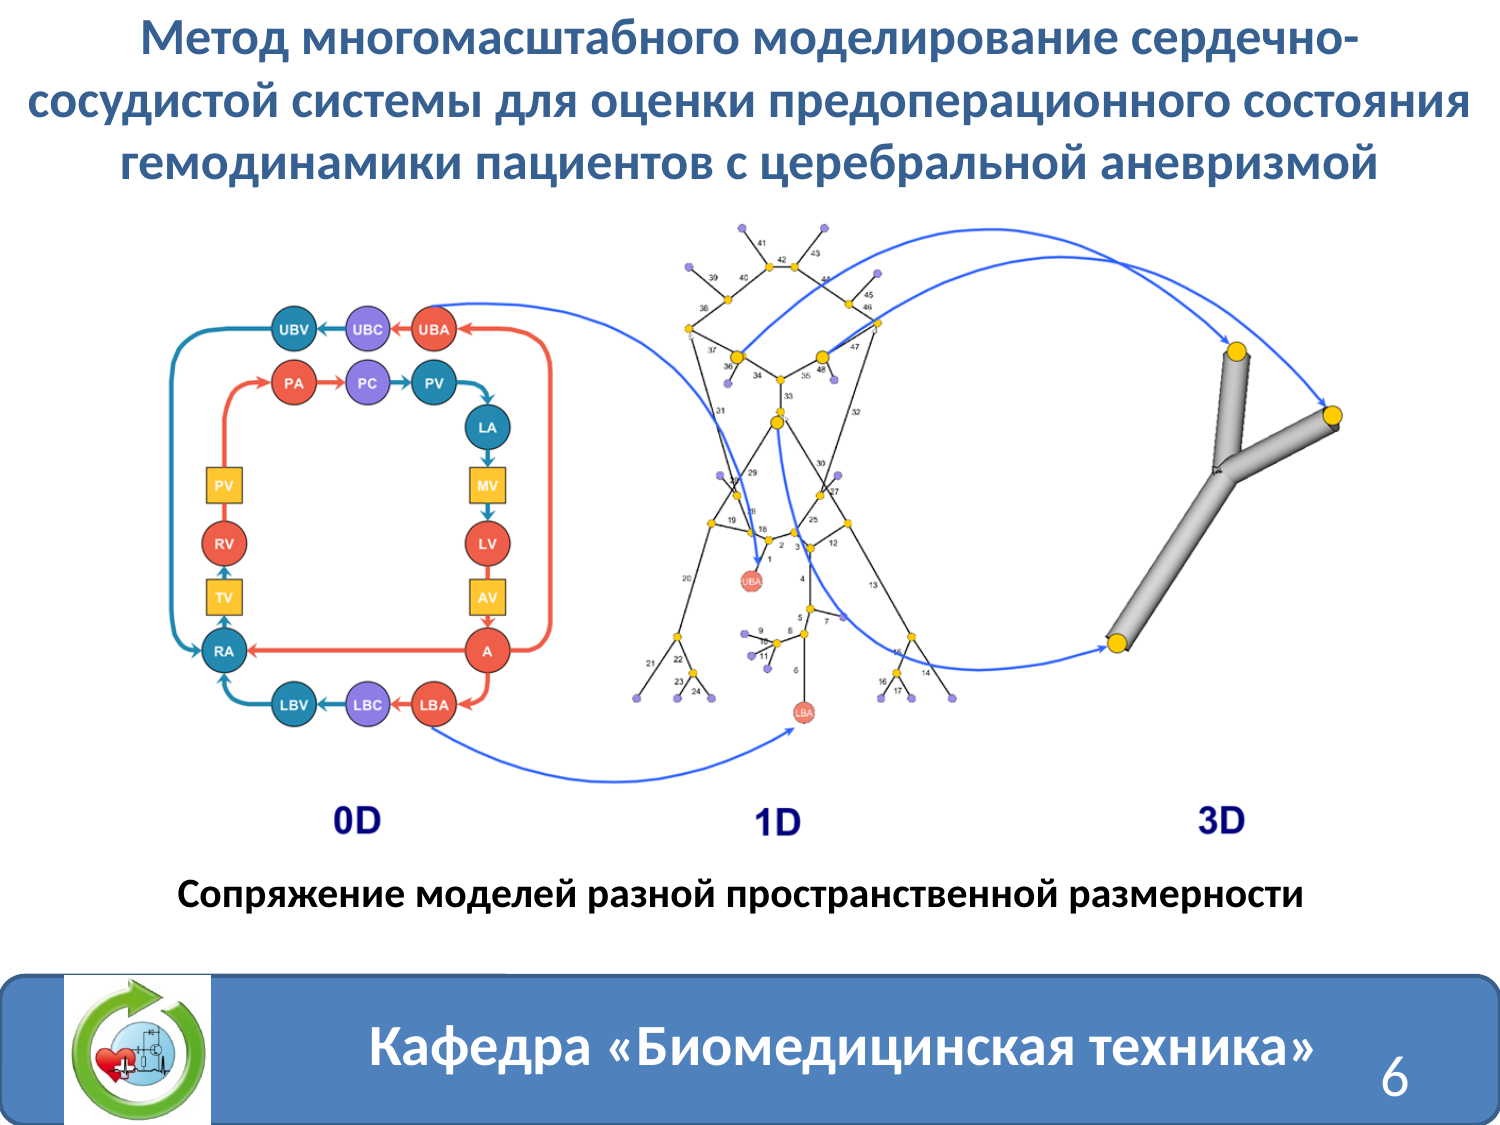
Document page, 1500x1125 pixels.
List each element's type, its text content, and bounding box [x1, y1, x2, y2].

text_box Сопряжение моделей разной пространственной размерности [0, 858, 1483, 953]
text_box Метод многомасштабного моделирование сердечно-сосудистой системы для оценки предоперационного состояния гемодинамики пациентов с церебральной аневризмой [0, 0, 1500, 198]
picture [139, 207, 1361, 844]
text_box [0, 975, 1500, 1125]
